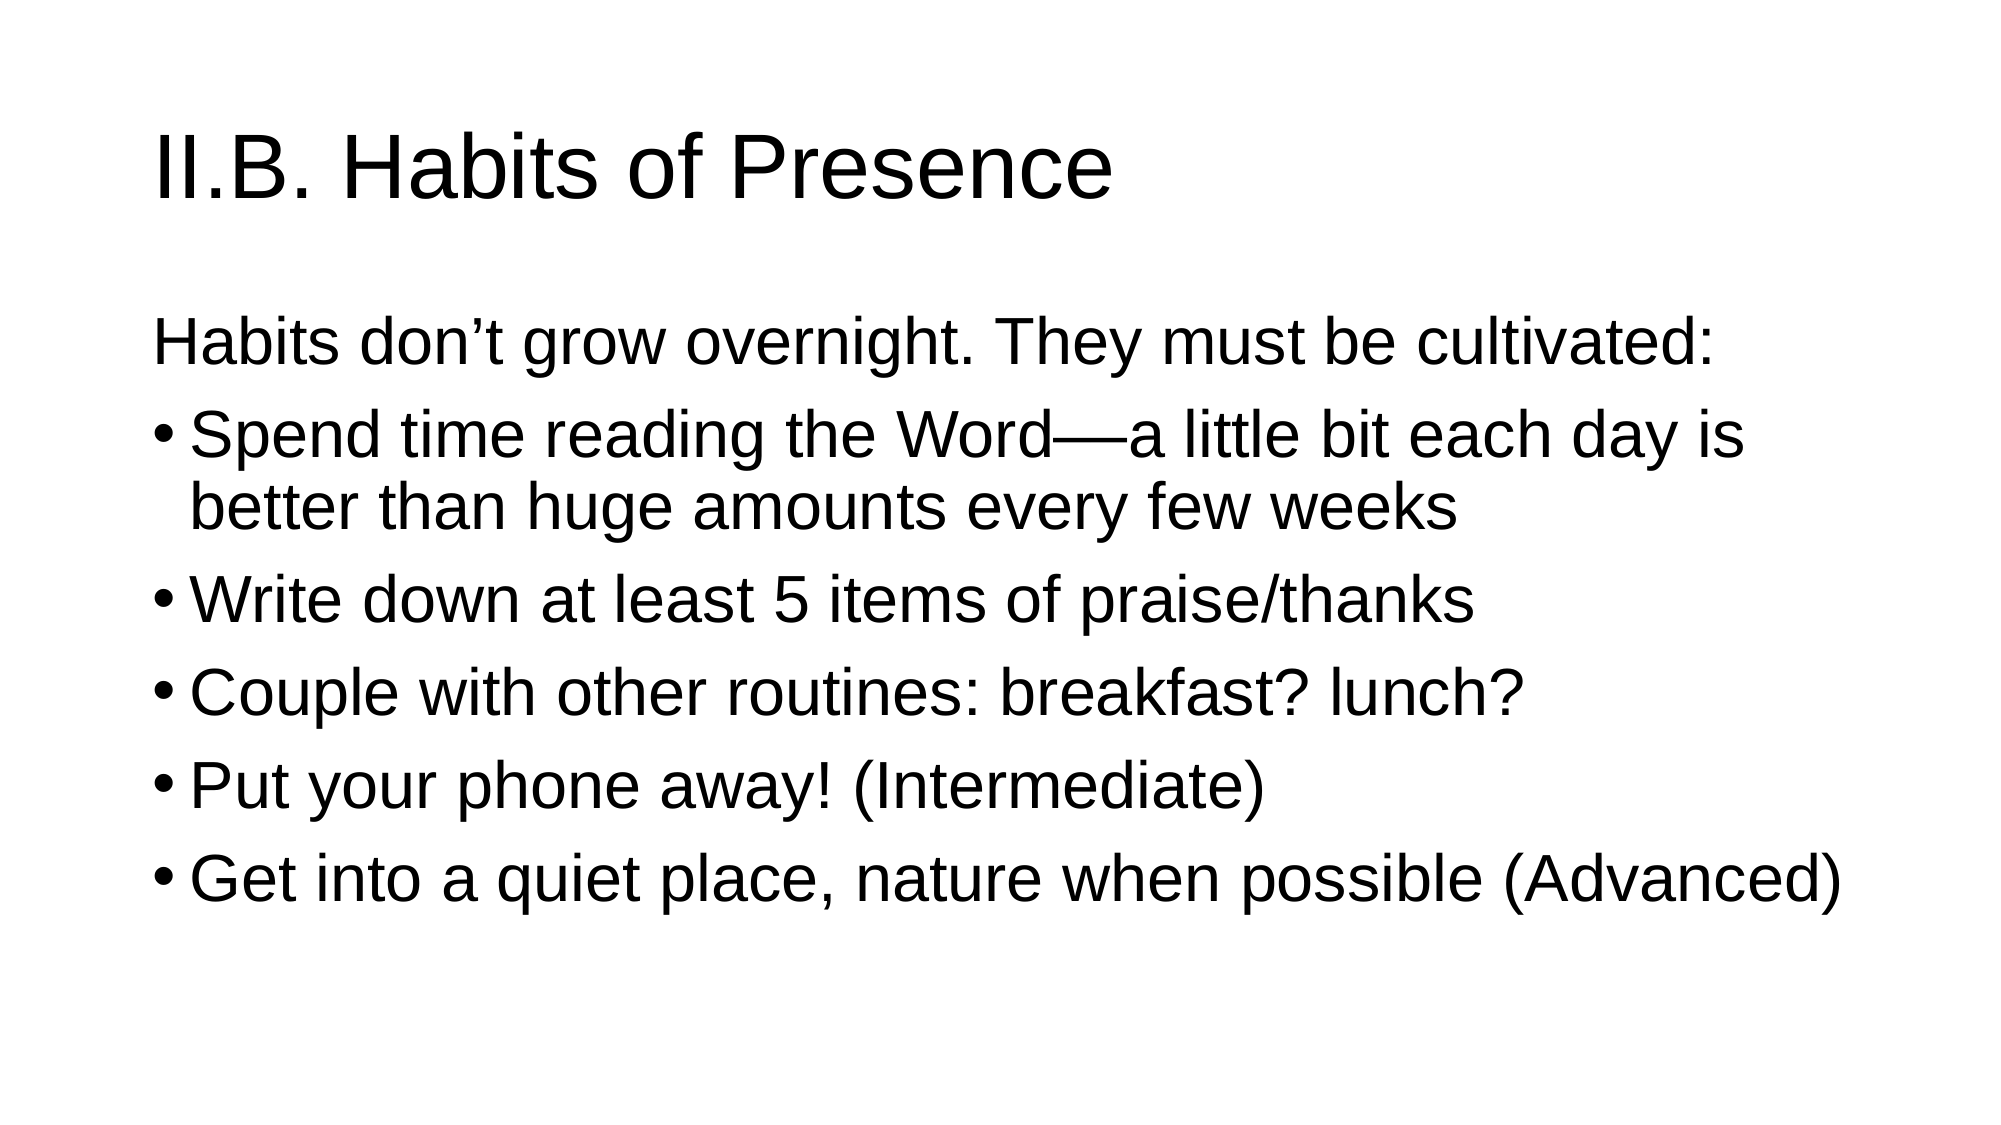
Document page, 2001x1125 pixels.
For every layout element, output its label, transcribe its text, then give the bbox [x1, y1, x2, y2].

title II.B. Habits of Presence [137, 59, 1863, 278]
list Habits don’t grow overnight. They must be cultivated: Spend time reading the Word––a little bit each day is better than huge amounts every few weeks Write down at least 5 items of praise/thanks Couple with other routines: breakfast? lunch? Put your phone away! (Intermediate) Get into a quiet place, nature when possible (Advanced) [137, 299, 1863, 1014]
